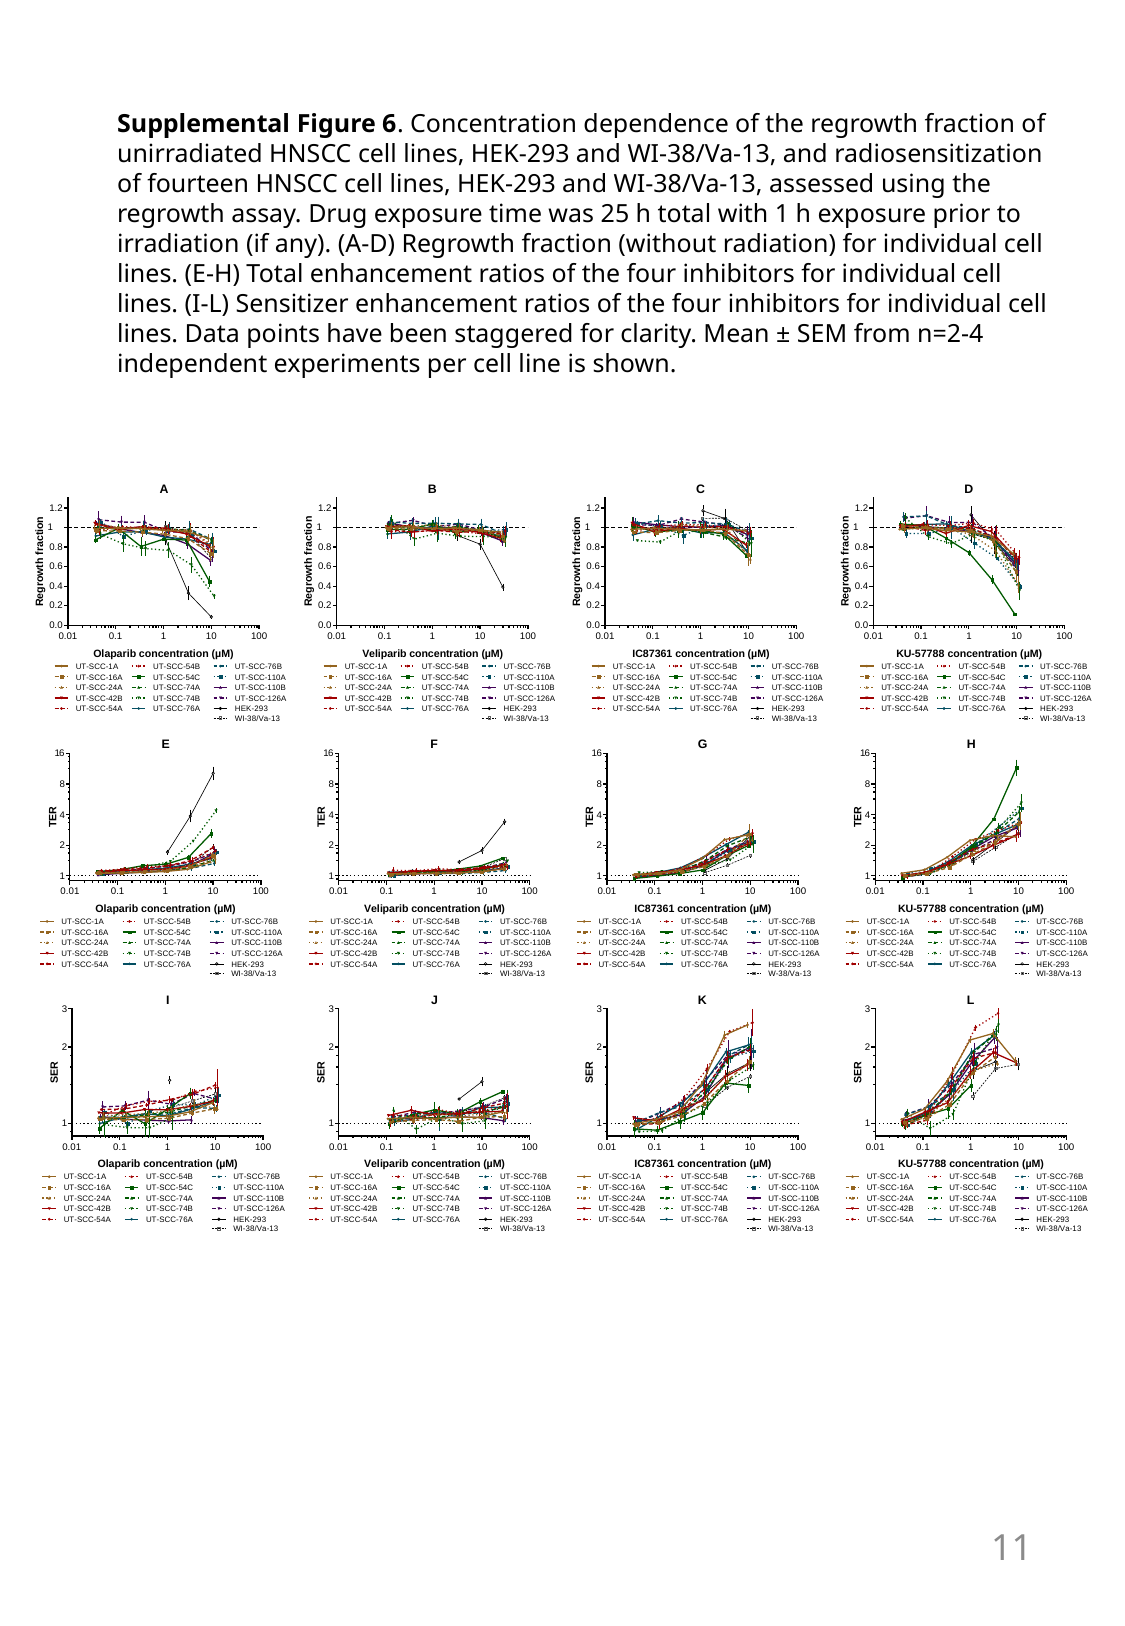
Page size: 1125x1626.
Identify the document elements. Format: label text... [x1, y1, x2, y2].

text_box Supplemental Figure 6. Concentration dependence of the regrowth fraction of unirradiated HNSCC cell lines, HEK-293 and WI-38/Va-13, and radiosensitization of fourteen HNSCC cell lines, HEK-293 and WI-38/Va-13, assessed using the regrowth assay. Drug exposure time was 25 h total with 1 h exposure prior to irradiation (if any). (A-D) Regrowth fraction (without radiation) for individual cell lines. (E-H) Total enhancement ratios of the four inhibitors for individual cell lines. (I-L) Sensitizer enhancement ratios of the four inhibitors for individual cell lines. Data points have been staggered for clarity. Mean ± SEM from n=2-4 independent experiments per cell line is shown. [102, 100, 1080, 385]
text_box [9, 458, 1117, 1258]
slide_number 11 [794, 1506, 1048, 1593]
